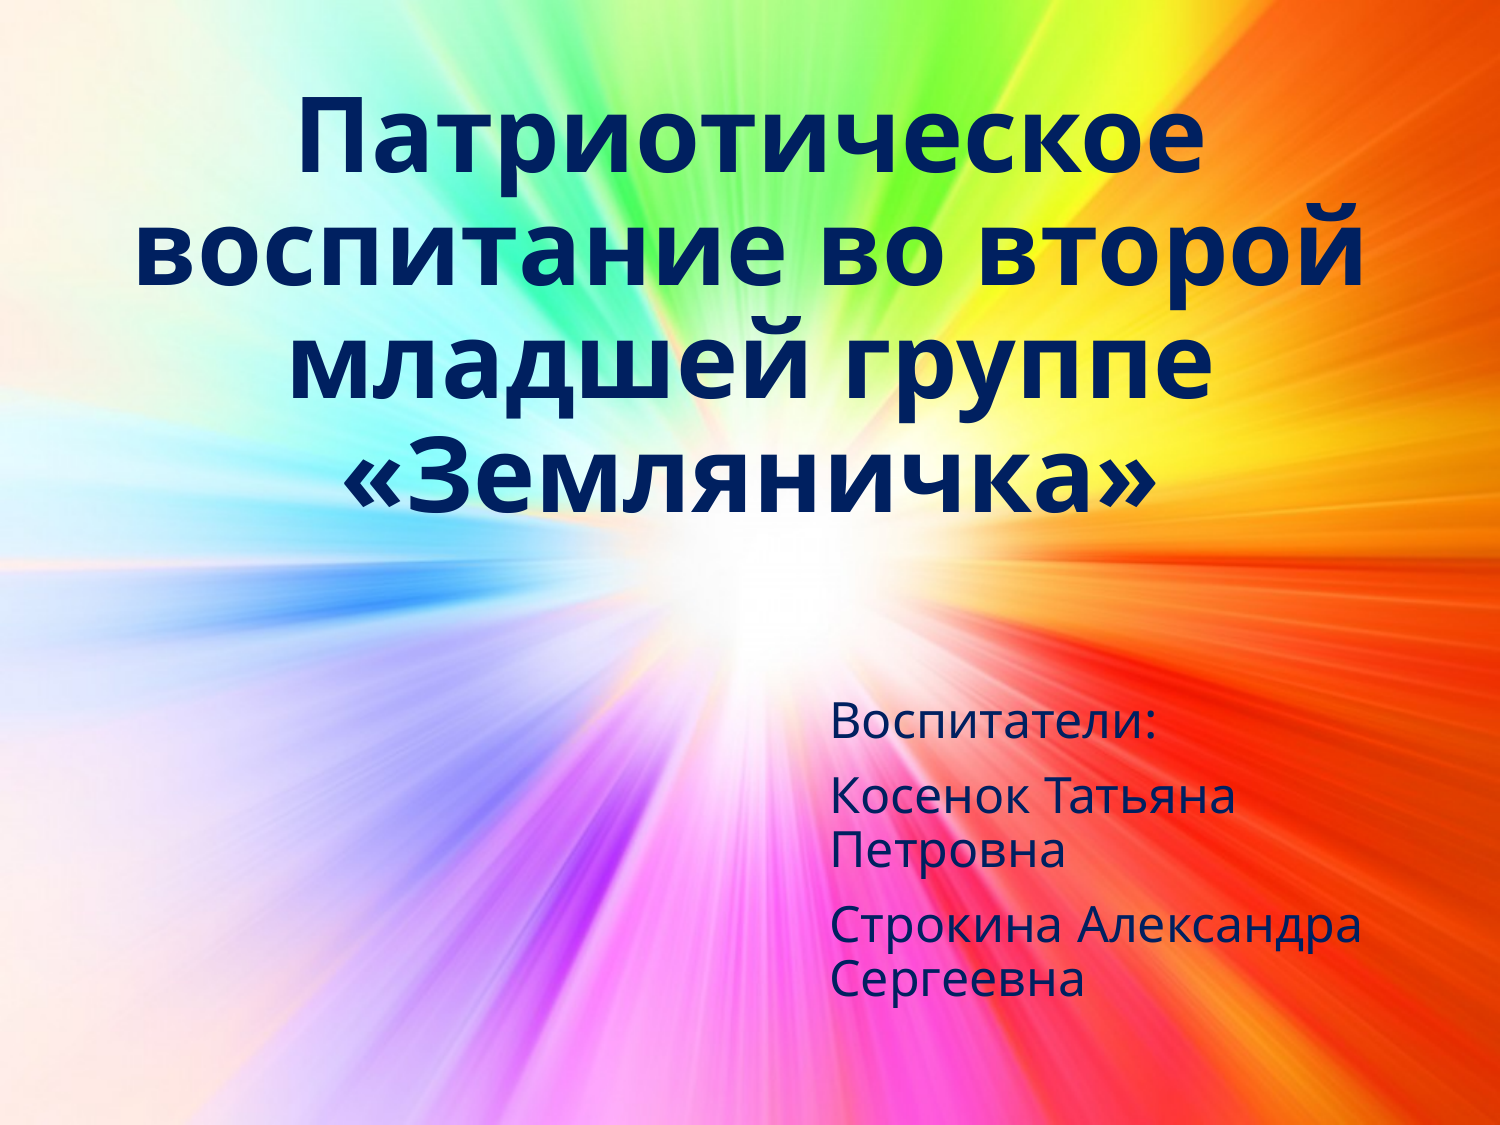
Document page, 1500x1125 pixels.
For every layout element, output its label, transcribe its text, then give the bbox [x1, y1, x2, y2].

subtitle Воспитатели: Косенок Татьяна Петровна Строкина Александра Сергеевна [814, 687, 1454, 1087]
title Патриотическое воспитание во второй младшей группе «Земляничка» [25, 68, 1477, 669]
picture [0, 0, 1500, 1125]
